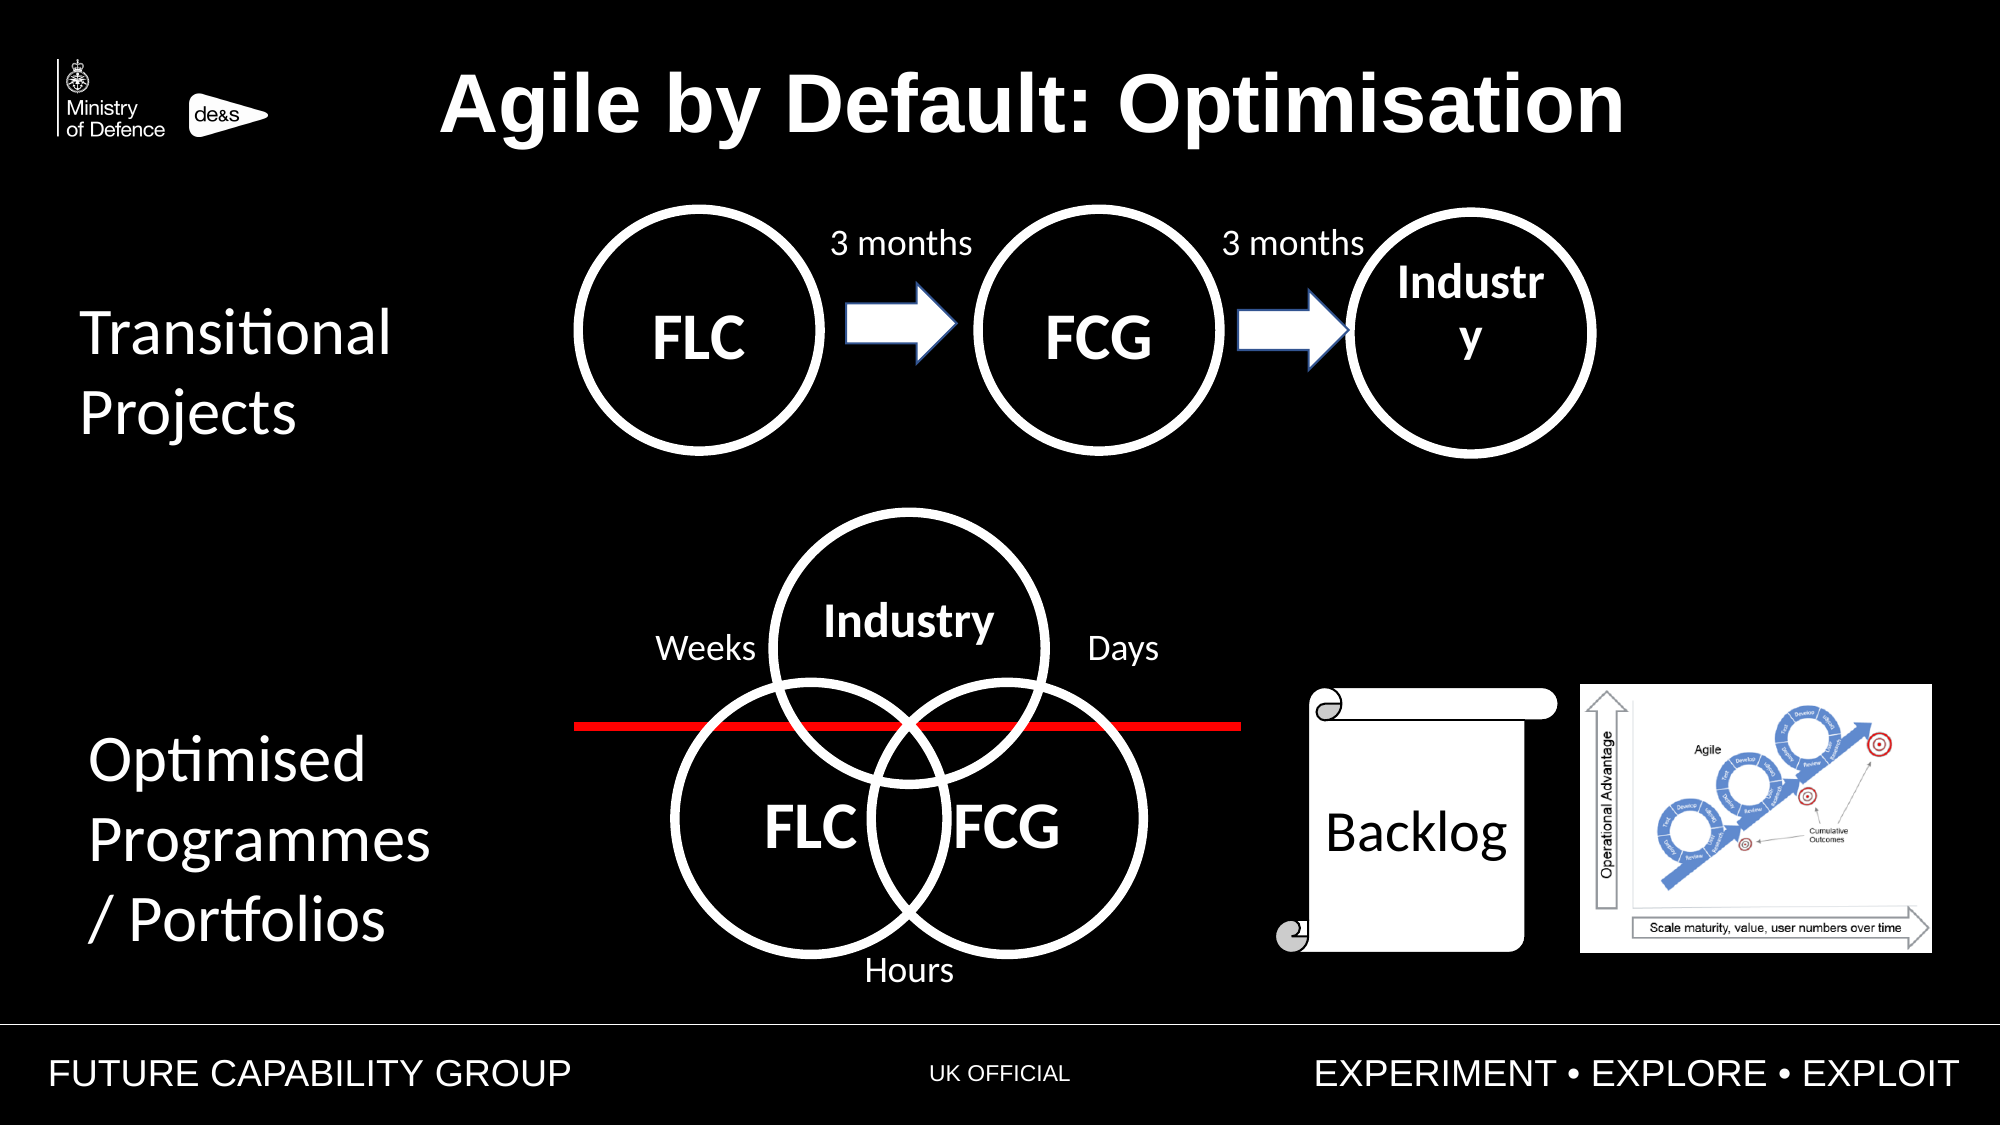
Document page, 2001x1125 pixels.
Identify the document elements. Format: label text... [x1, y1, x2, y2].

picture [57, 59, 268, 137]
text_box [62, 195, 1675, 599]
text_box Agile by Default: Optimisation [423, 41, 1642, 157]
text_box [640, 615, 1175, 998]
footer UK OFFICIAL [662, 1042, 1338, 1103]
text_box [71, 599, 1254, 965]
text_box Backlog [1273, 686, 1560, 955]
picture [1580, 684, 1932, 953]
